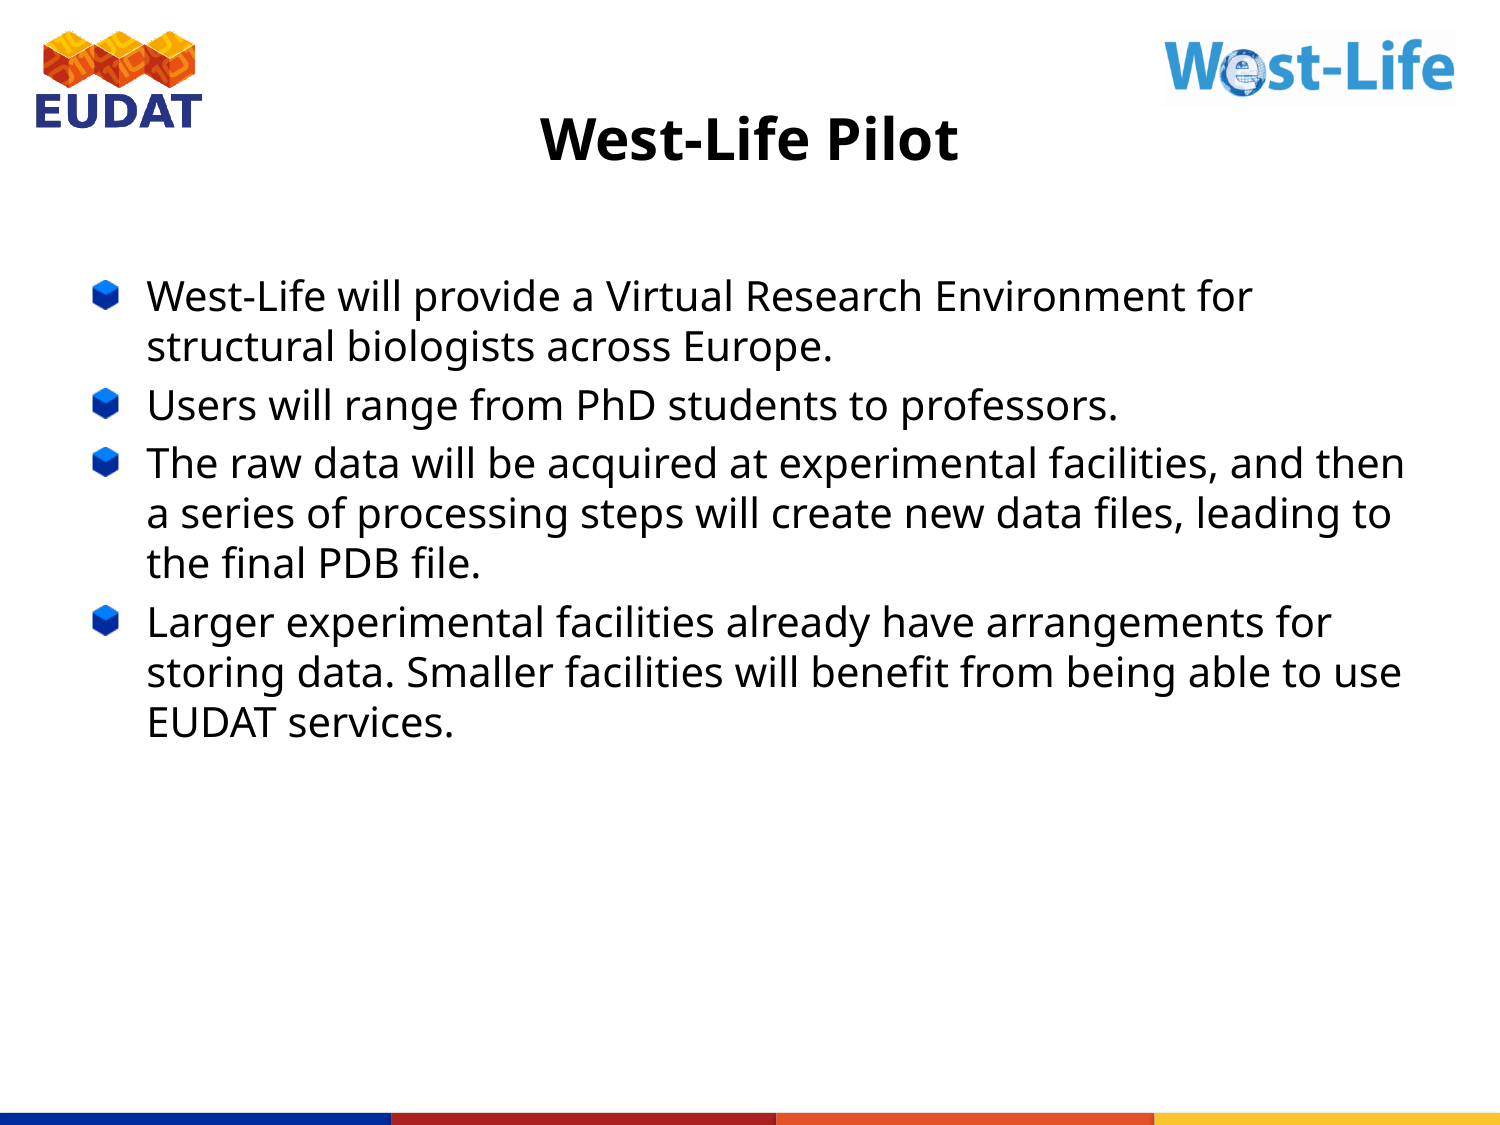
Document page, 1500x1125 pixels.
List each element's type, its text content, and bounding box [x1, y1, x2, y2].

picture [90, 447, 120, 477]
picture [8, 0, 210, 161]
picture [1163, 30, 1456, 107]
picture [90, 388, 120, 419]
picture [90, 280, 120, 310]
list West-Life will provide a Virtual Research Environment for structural biologists across Europe. Users will range from PhD students to professors. The raw data will be acquired at experimental facilities, and then a series of processing steps will create new data files, leading to the final PDB file. Larger experimental facilities already have arrangements for storing data. Smaller facilities will benefit from being able to use EUDAT services. [75, 262, 1425, 1035]
picture [90, 605, 120, 636]
title West-Life Pilot [143, 66, 1357, 209]
